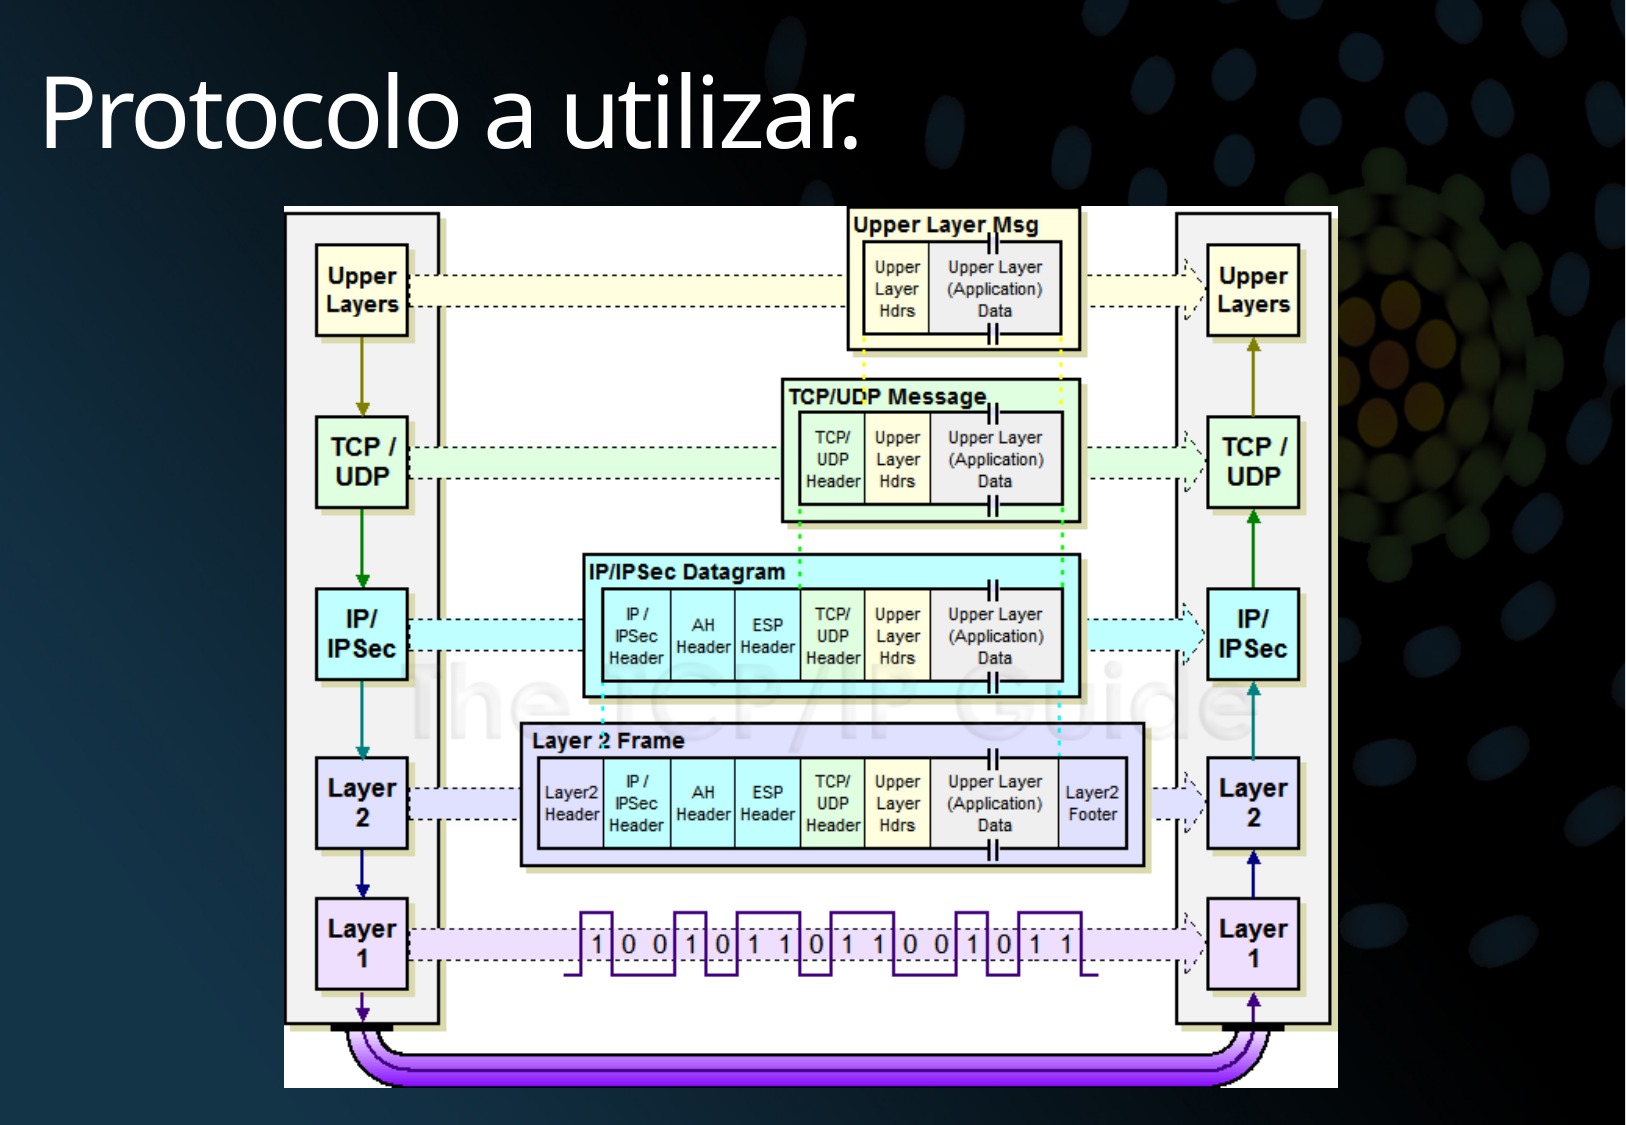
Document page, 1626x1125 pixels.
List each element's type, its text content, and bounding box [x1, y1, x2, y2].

picture [0, 0, 1626, 1125]
title Protocolo a utilizar. [37, 62, 1528, 172]
